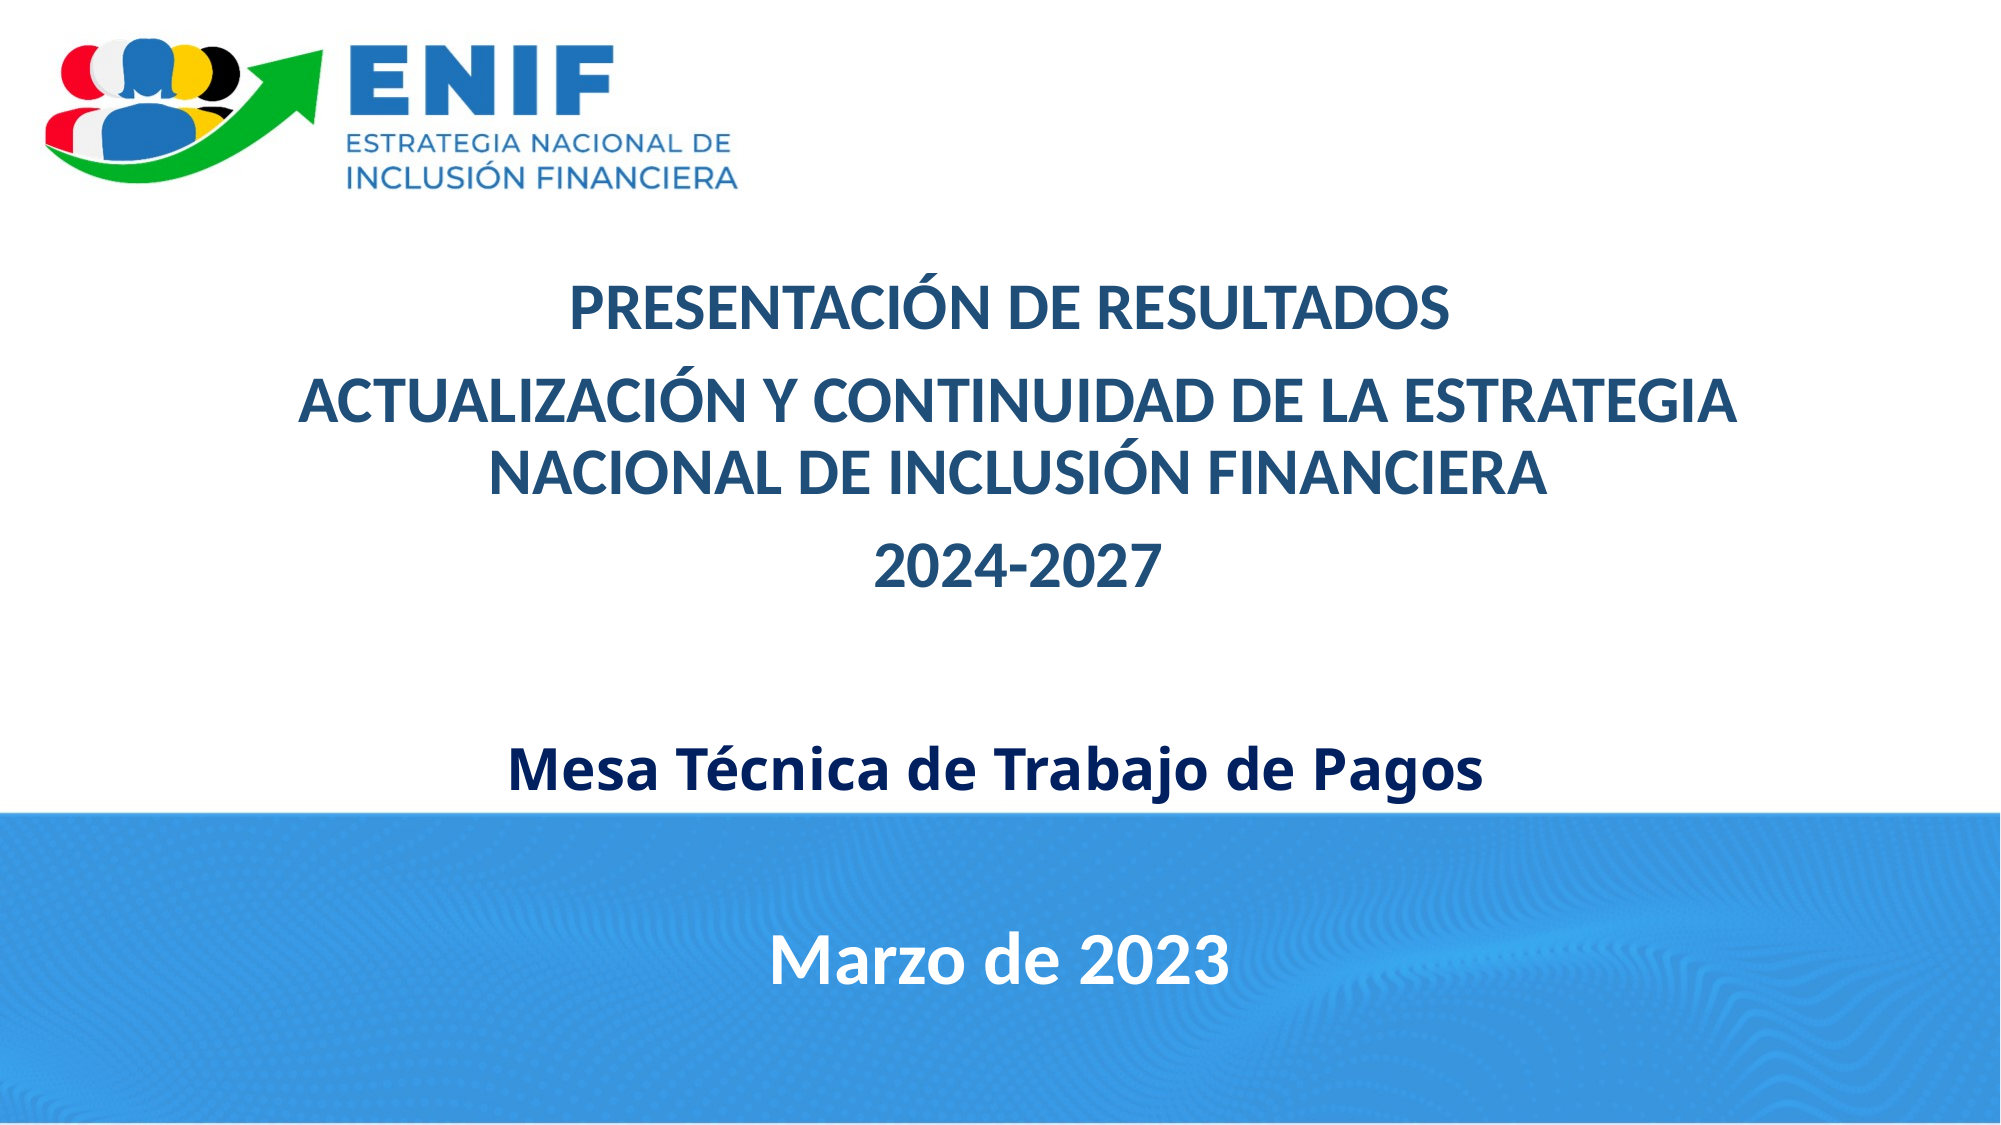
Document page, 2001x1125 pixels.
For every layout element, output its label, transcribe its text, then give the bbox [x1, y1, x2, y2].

subtitle PRESENTACIÓN DE RESULTADOS ACTUALIZACIÓN Y CONTINUIDAD DE LA ESTRATEGIA NACIONAL DE INCLUSIÓN FINANCIERA 2024-2027 [268, 264, 1769, 608]
picture [0, 0, 2001, 1125]
title Mesa Técnica de Trabajo de Pagos [0, 717, 1993, 812]
text_box Marzo de 2023 [50, 901, 1950, 1007]
